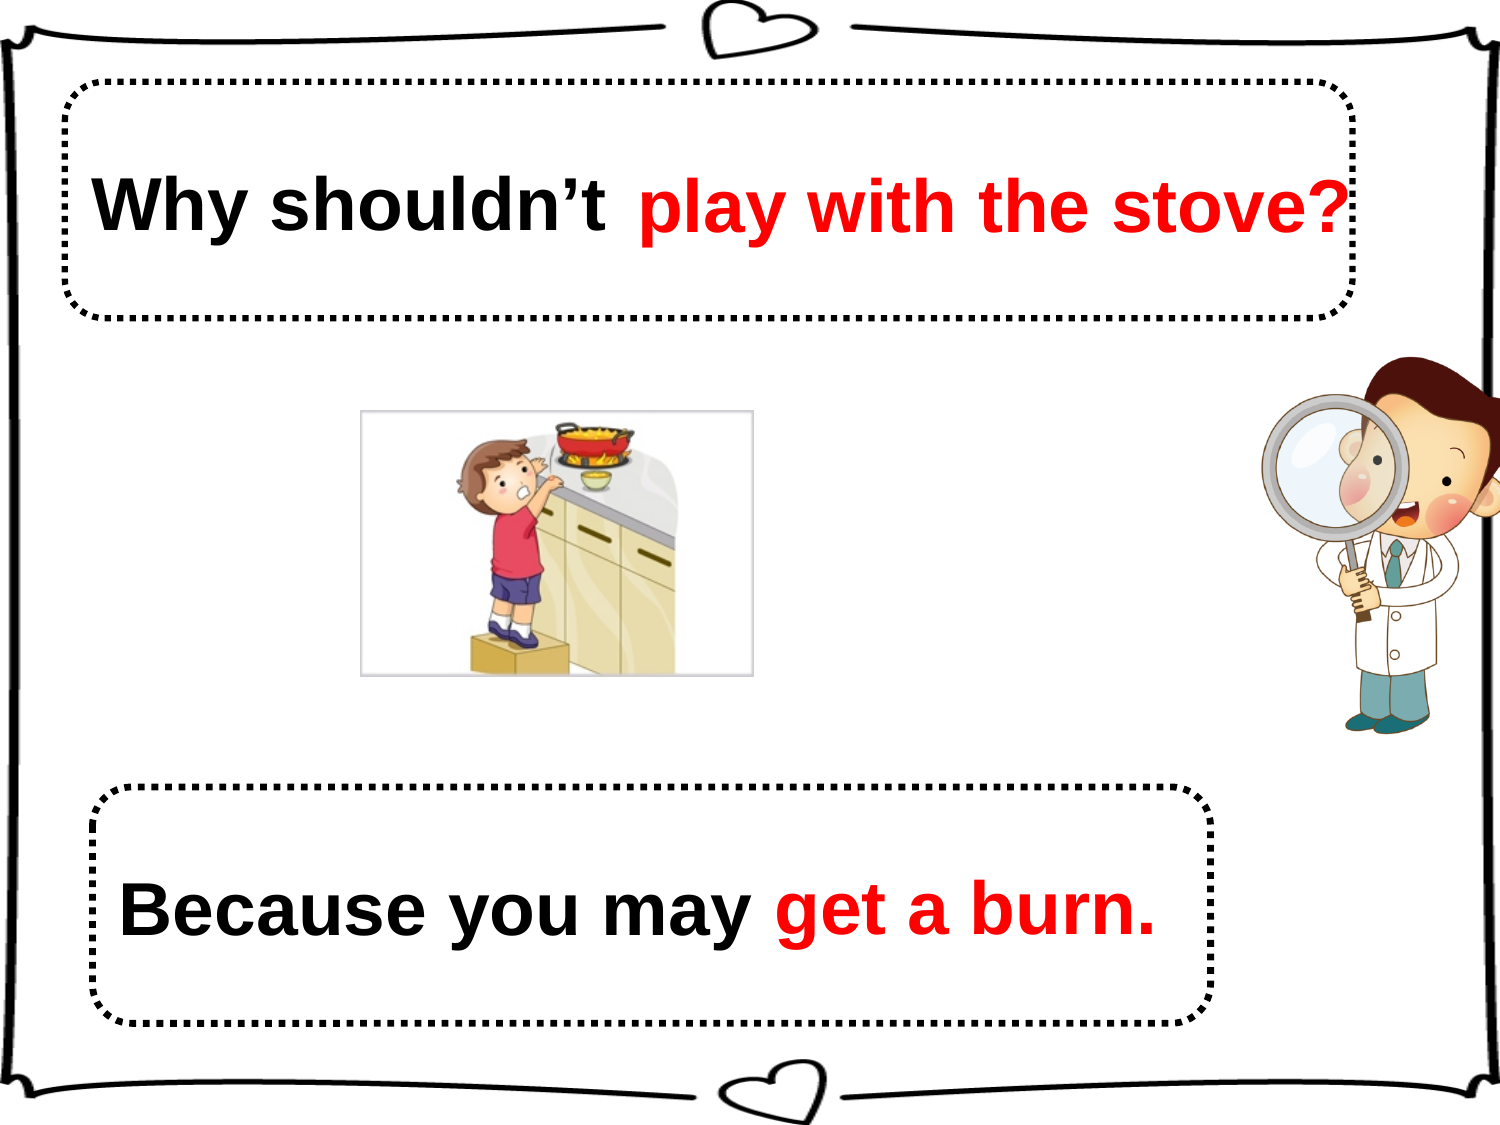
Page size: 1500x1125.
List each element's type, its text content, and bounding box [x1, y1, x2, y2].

picture [0, 0, 1500, 1125]
text_box get a burn. [759, 852, 1211, 957]
text_box Why shouldn’t [62, 79, 1355, 321]
text_box Because you may [90, 784, 1213, 1026]
text_box play with the stove? [622, 150, 1388, 255]
